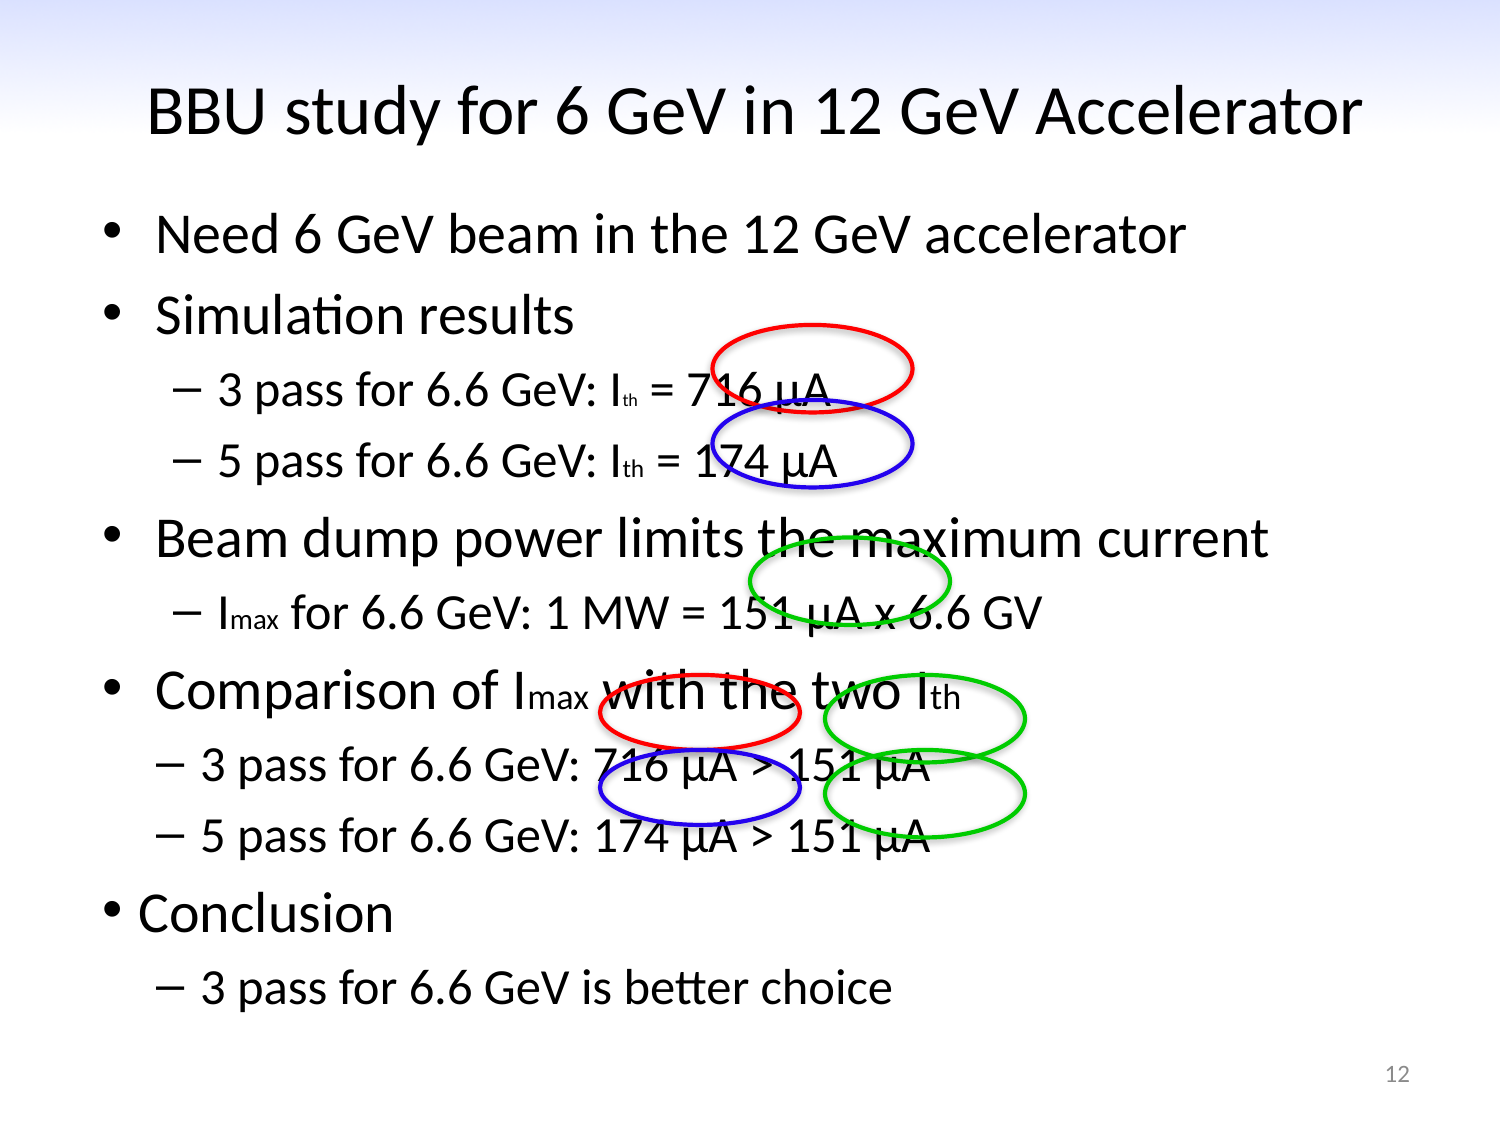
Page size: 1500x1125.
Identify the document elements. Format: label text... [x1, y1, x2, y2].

picture [0, 0, 1500, 1125]
title BBU study for 6 GeV in 12 GeV Accelerator [50, 24, 1463, 188]
slide_number 12 [1074, 1042, 1425, 1103]
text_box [599, 324, 1026, 838]
list Need 6 GeV beam in the 12 GeV accelerator Simulation results 3 pass for 6.6 GeV: Ith = 716 μA 5 pass for 6.6 GeV: Ith = 174 μA Beam dump power limits the maximum current Imax for 6.6 GeV: 1 MW = 151 μA x 6.6 GV Comparison of Imax with the two Ith 3 pass for 6.6 GeV: 716 μA > 151 μA 5 pass for 6.6 GeV: 174 μA > 151 μA Conclusion 3 pass for 6.6 GeV is better choice [87, 187, 1438, 1025]
